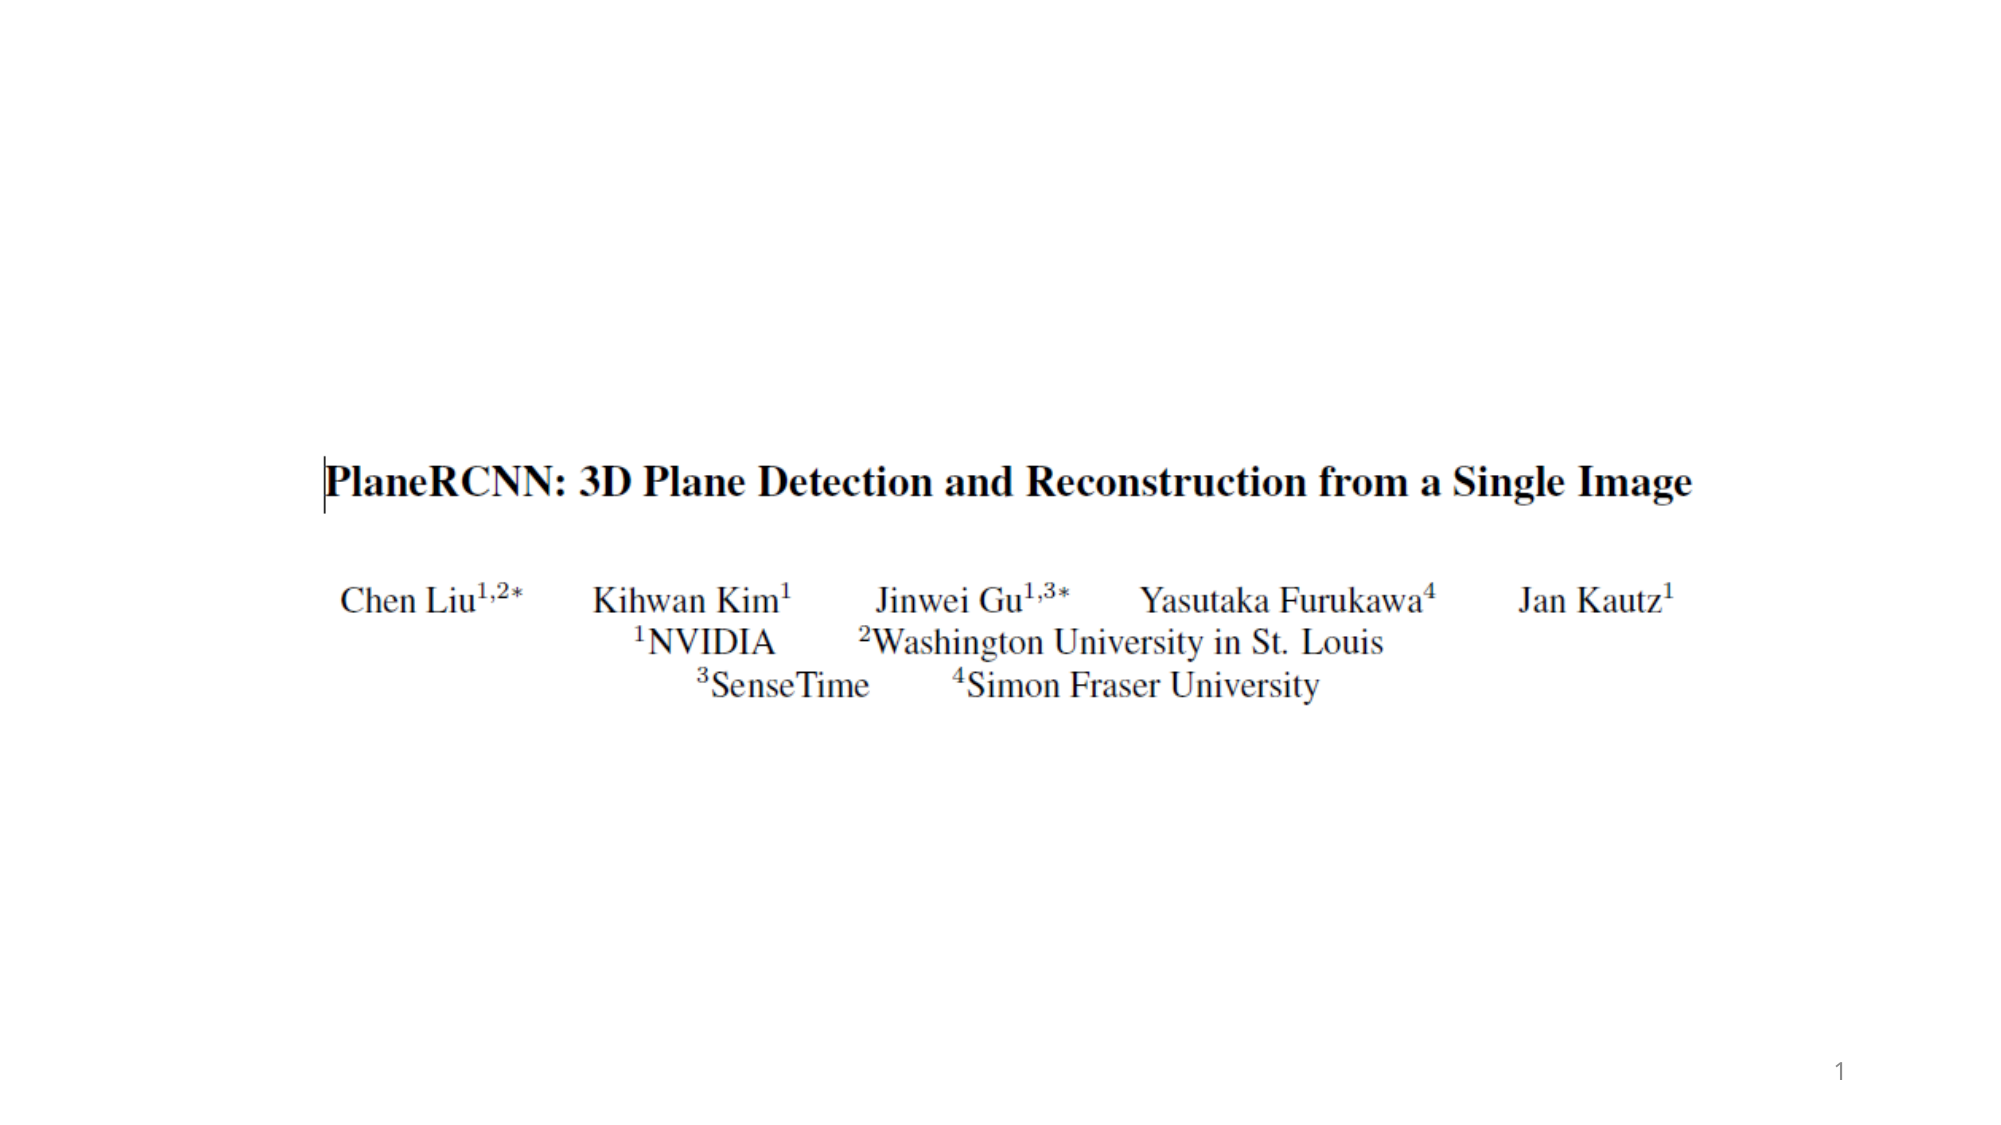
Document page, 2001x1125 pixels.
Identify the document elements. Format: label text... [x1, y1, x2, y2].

picture [294, 415, 1750, 766]
slide_number 1 [1412, 1042, 1863, 1103]
